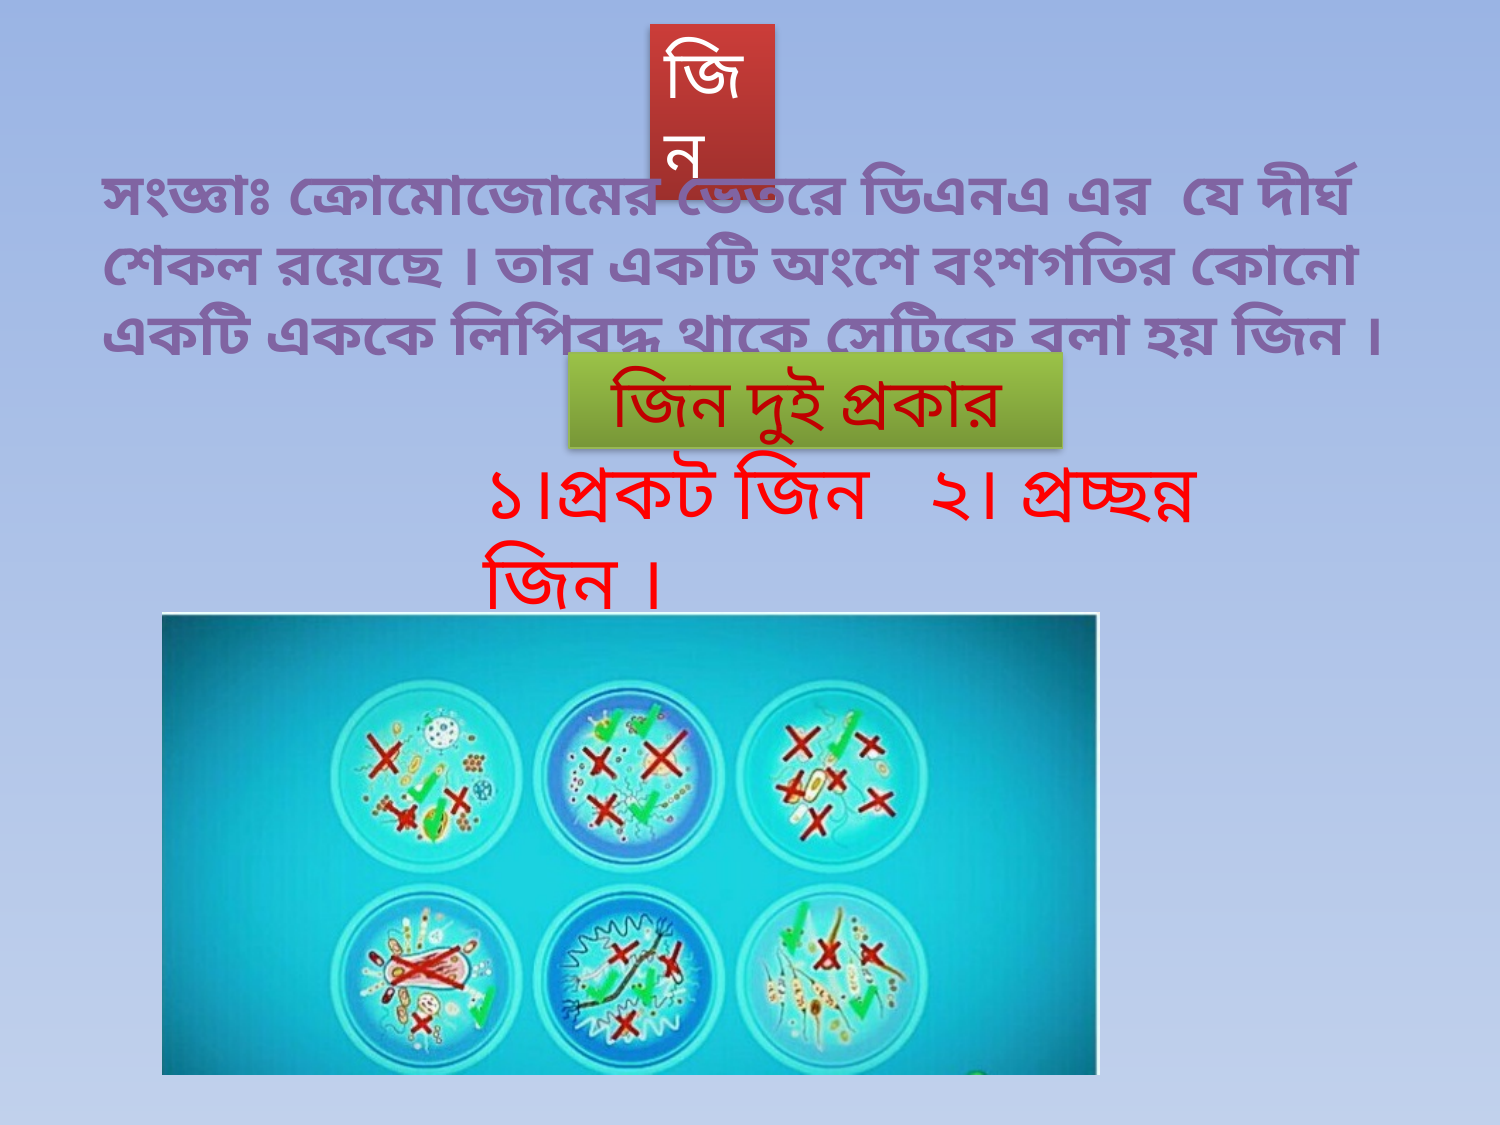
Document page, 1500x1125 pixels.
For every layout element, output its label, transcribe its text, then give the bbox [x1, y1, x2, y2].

text_box সংজ্ঞাঃ ক্রোমোজোমের ভেতরে ডিএনএ এর যে দীর্ঘ শেকল রয়েছে । তার একটি অংশে বংশগতির কোনো একটি এককে লিপিবদ্ধ থাকে সেটিকে বলা হয় জিন । [87, 149, 1400, 445]
text_box ১।প্রকট জিন ২। প্রচ্ছন্ন জিন । [468, 437, 1250, 632]
text_box জিন দুই প্রকার [568, 352, 1063, 437]
text_box জিন [650, 24, 775, 149]
picture [162, 612, 1101, 1076]
